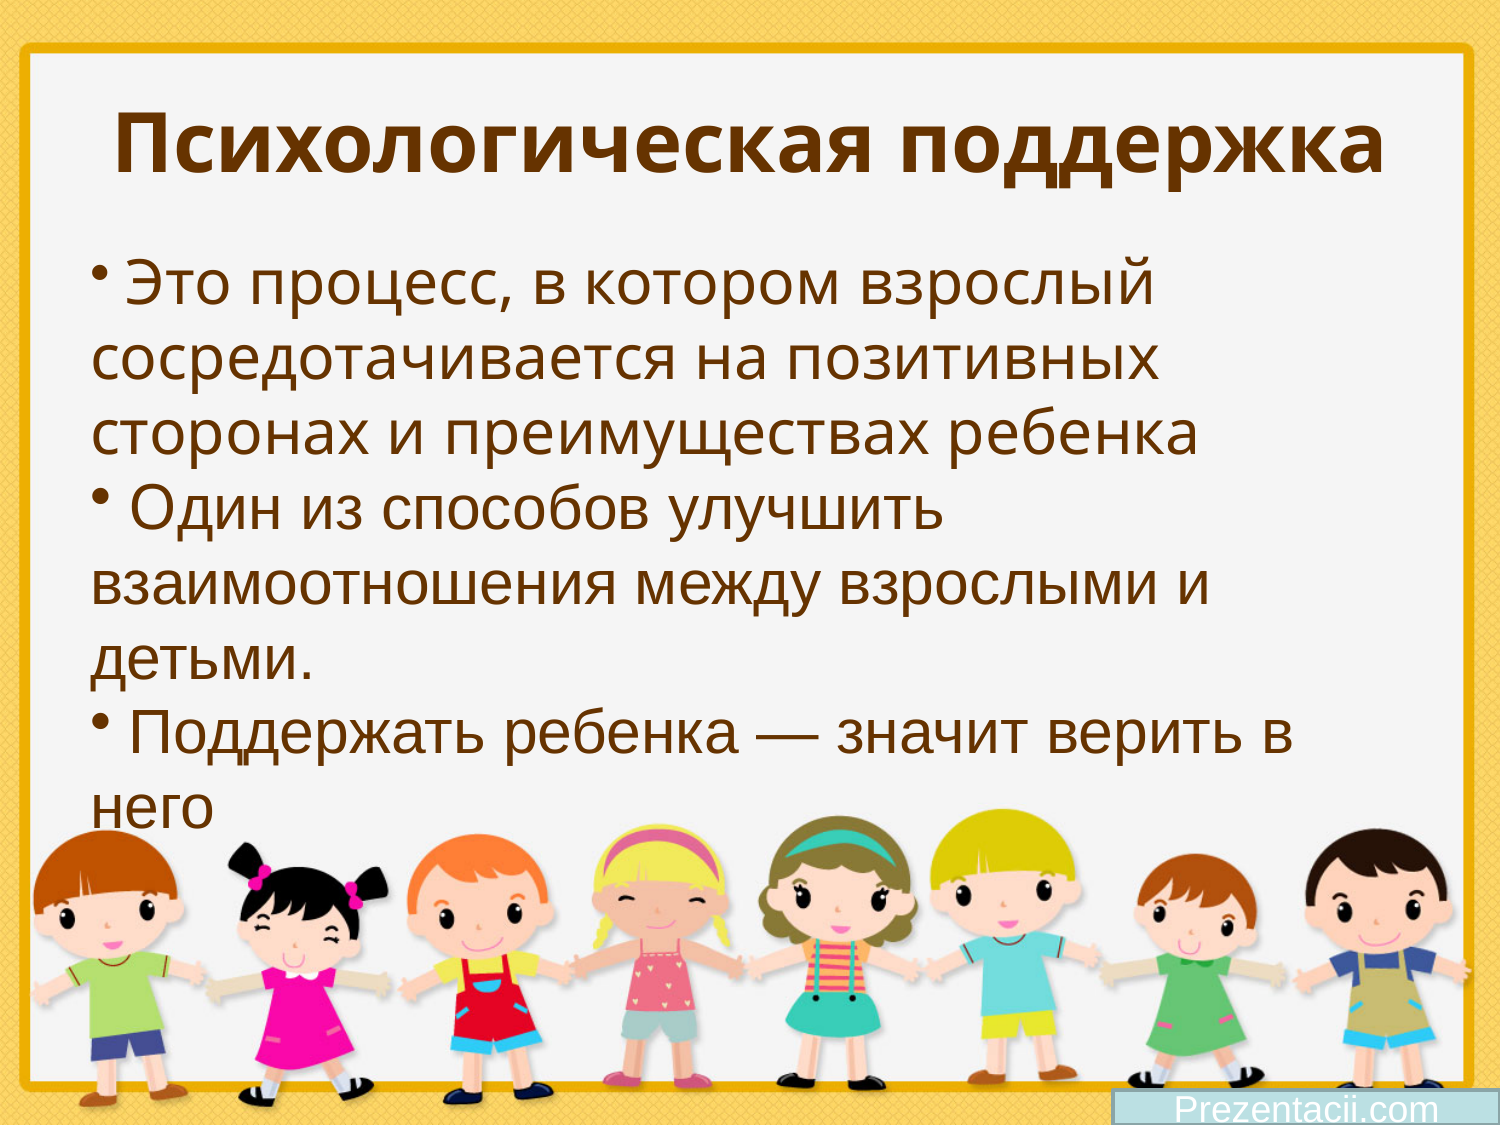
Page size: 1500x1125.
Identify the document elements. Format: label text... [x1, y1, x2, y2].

text_box Prezentacii.com [1111, 1088, 1500, 1125]
picture [0, 0, 1500, 1125]
list Это процесс, в котором взрослый сосредотачивается на позитивных сторонах и преимуществах ребенка Один из способов улучшить взаимоотношения между взрослыми и детьми. Поддержать ребенка — значит верить в него [74, 234, 1426, 1006]
title Психологическая поддержка [74, 44, 1426, 233]
